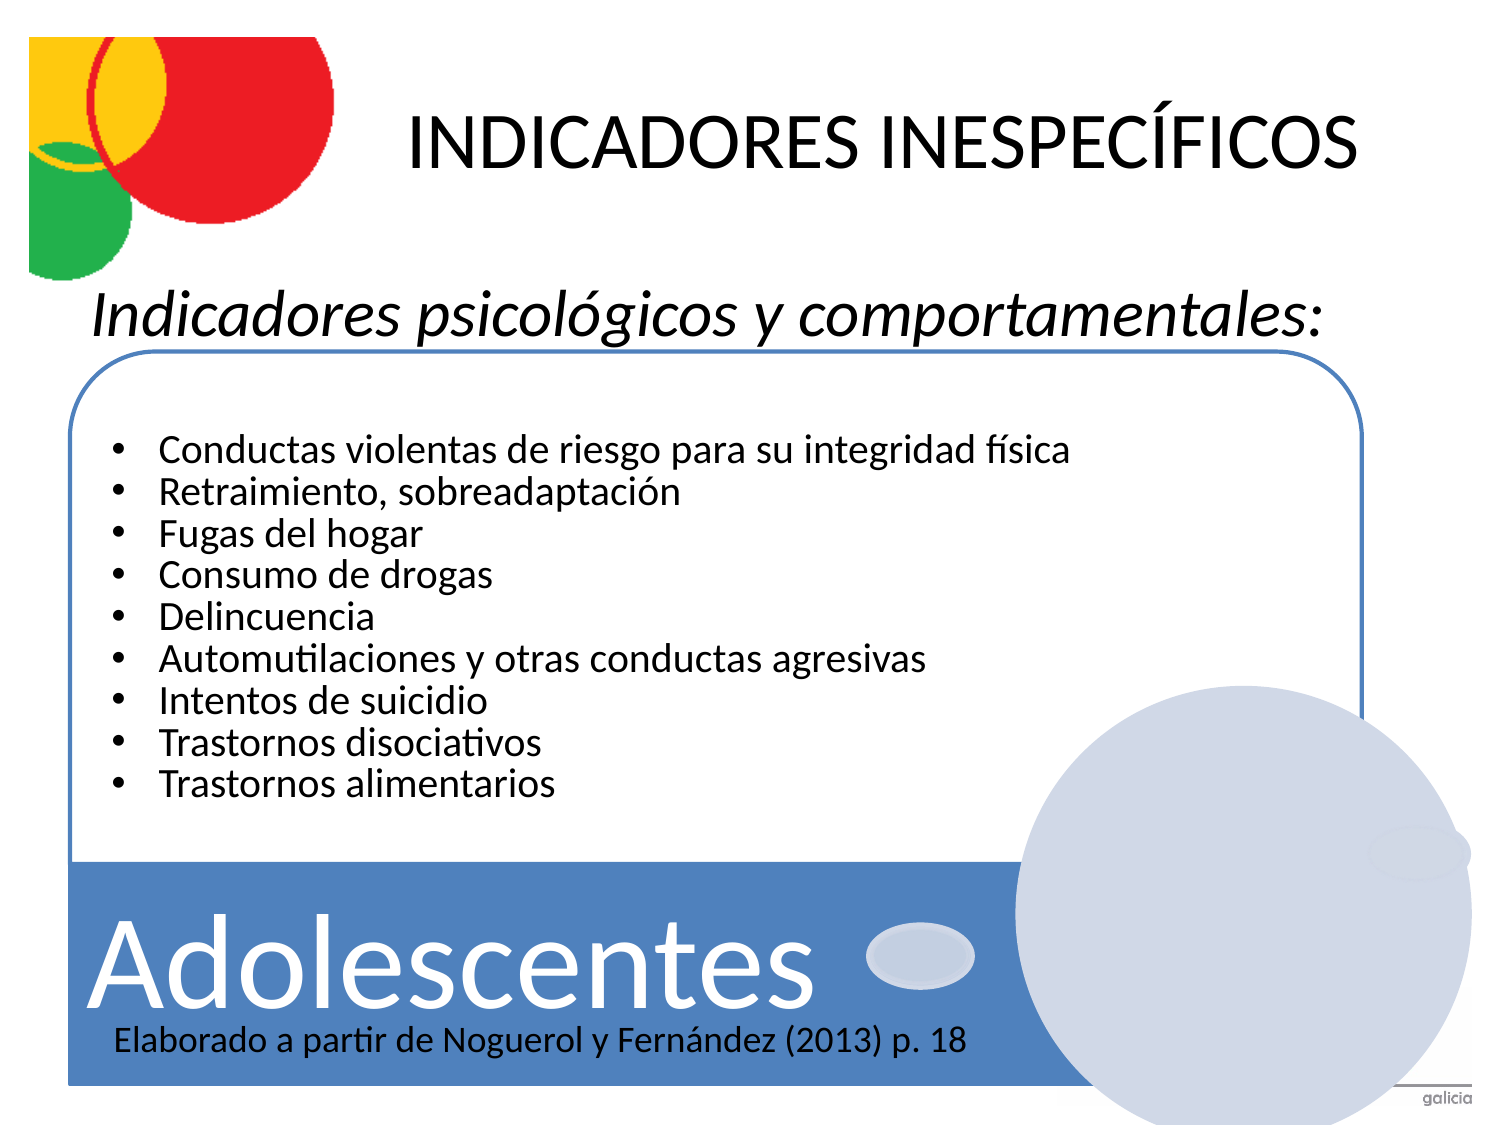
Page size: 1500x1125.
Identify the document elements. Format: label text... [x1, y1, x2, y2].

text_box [69, 351, 1470, 1125]
list Indicadores psicológicos y comportamentales: [75, 262, 1425, 349]
title INDICADORES INESPECÍFICOS [347, 42, 1425, 230]
picture [29, 37, 343, 287]
